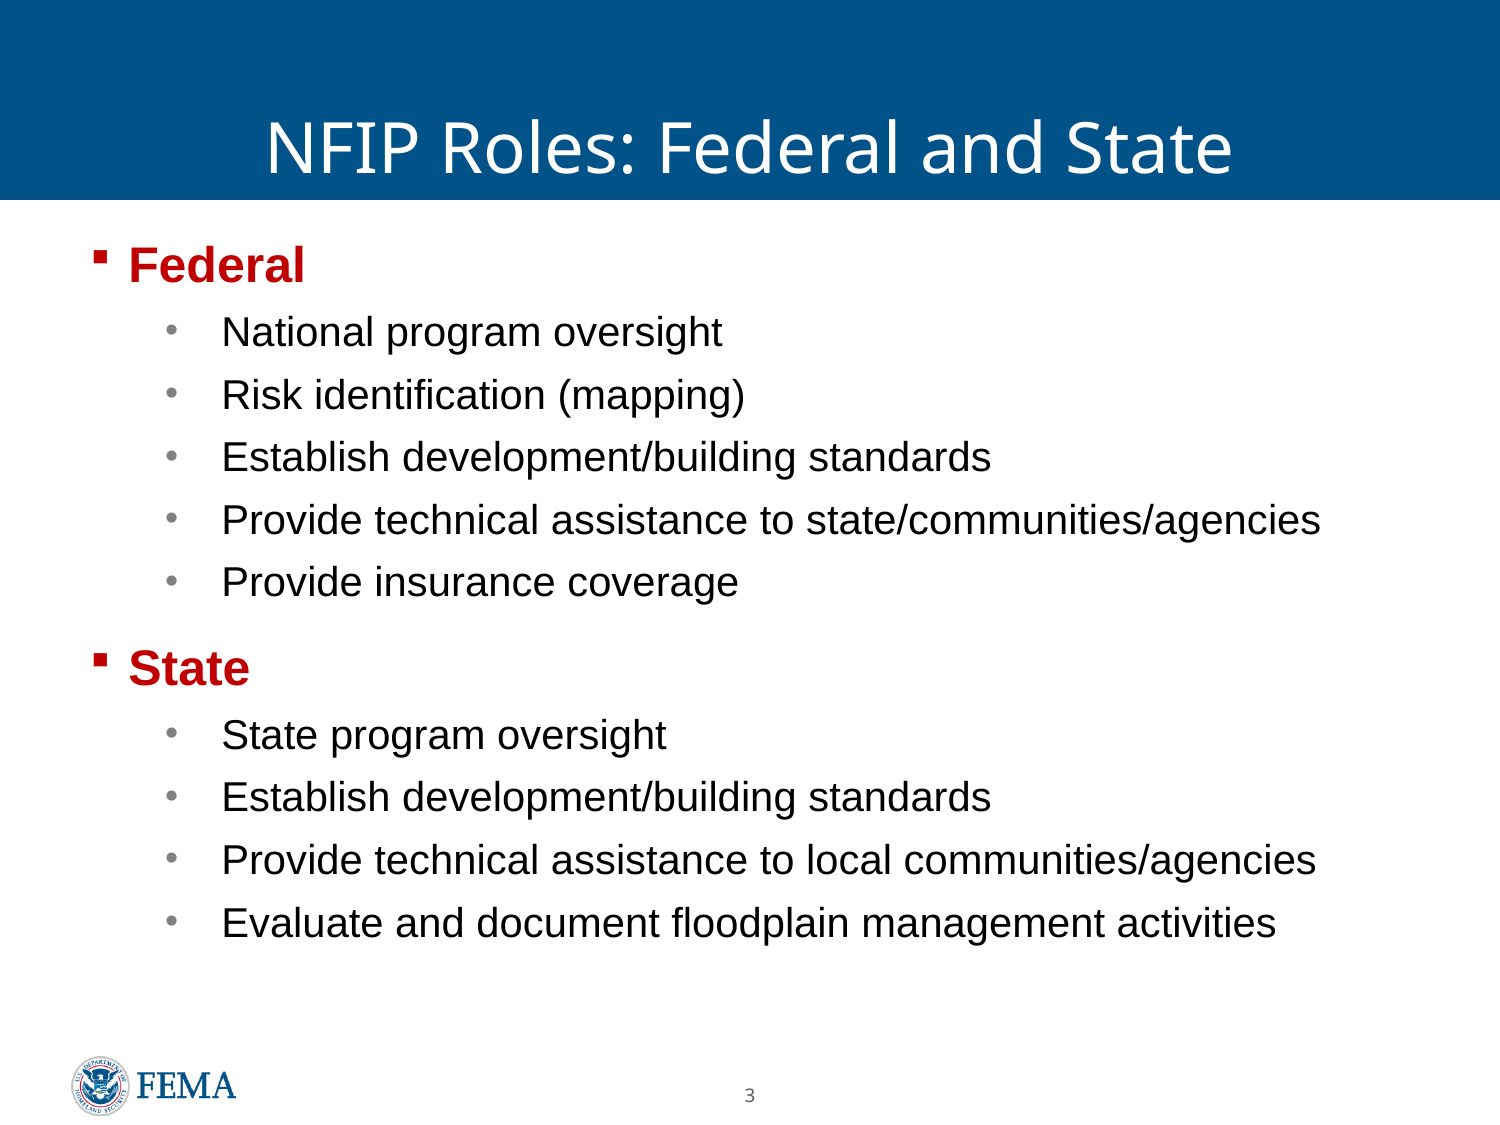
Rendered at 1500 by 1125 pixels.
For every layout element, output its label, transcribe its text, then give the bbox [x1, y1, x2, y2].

picture [71, 1056, 236, 1116]
list Federal National program oversight Risk identification (mapping) Establish development/building standards Provide technical assistance to state/communities/agencies Provide insurance coverage State State program oversight Establish development/building standards Provide technical assistance to local communities/agencies Evaluate and document floodplain management activities [74, 224, 1426, 1031]
title NFIP Roles: Federal and State [74, 7, 1426, 198]
